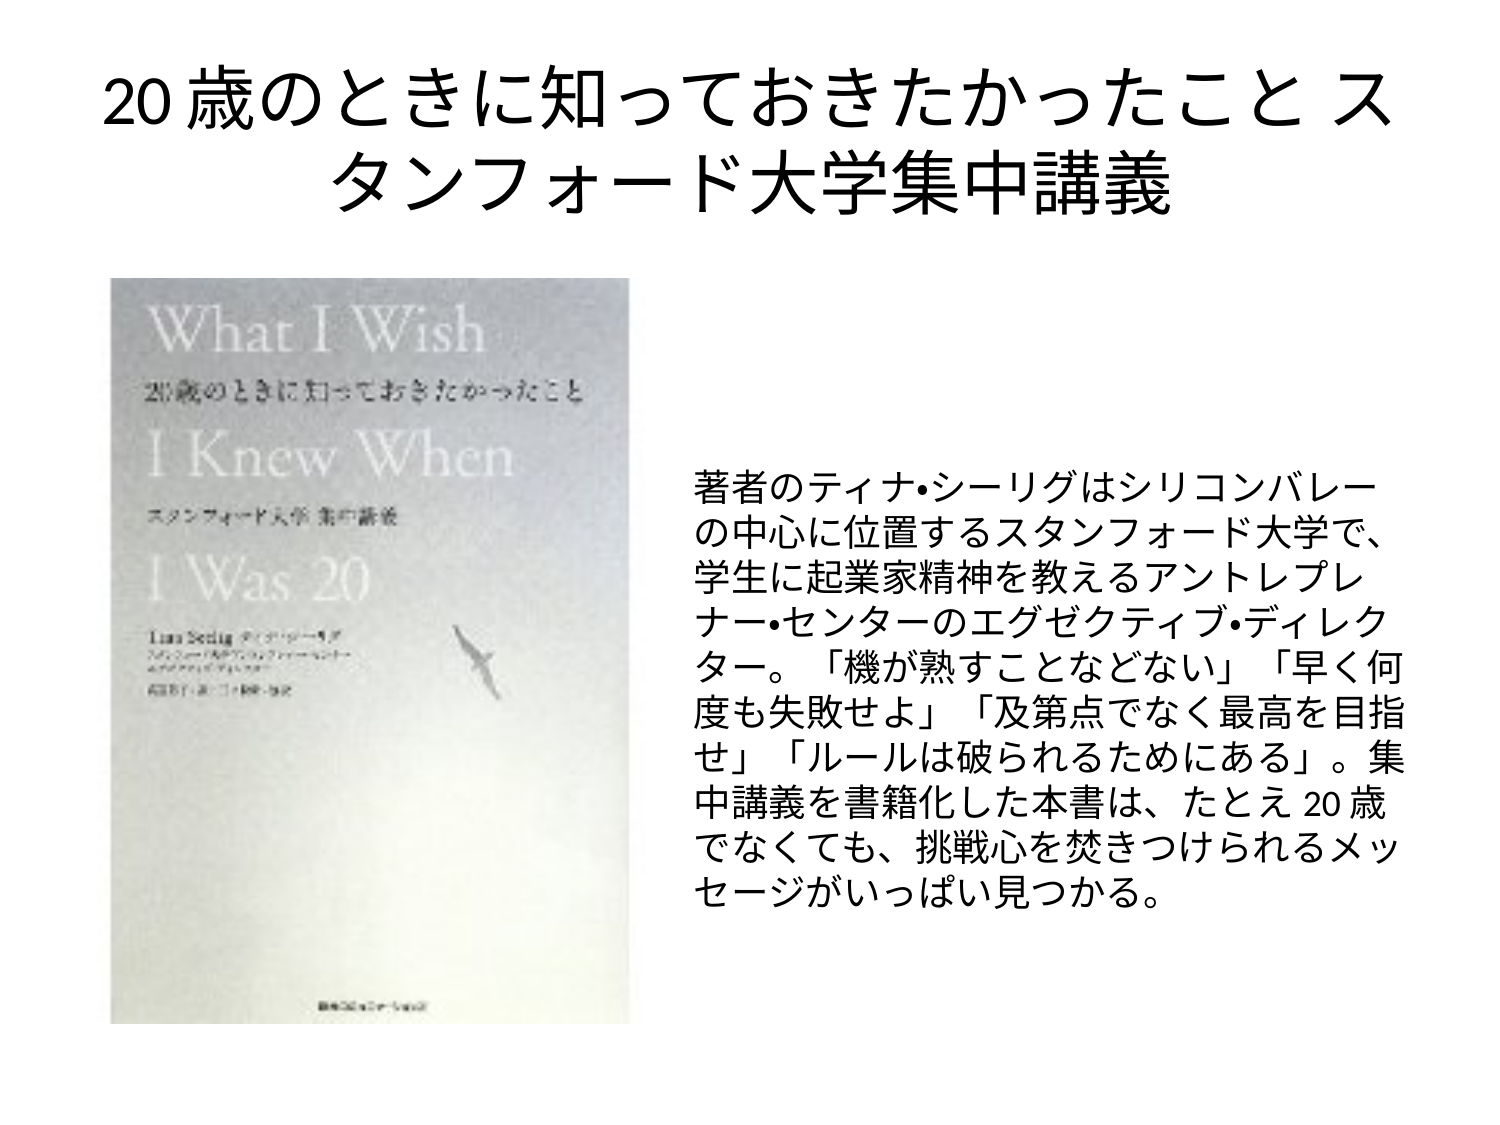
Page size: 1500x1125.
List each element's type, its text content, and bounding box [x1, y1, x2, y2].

text_box 著者のティナ・シーリグはシリコンバレーの中心に位置するスタンフォード大学で、学生に起業家精神を教えるアントレプレナー・センターのエグゼクティブ・ディレクター。「機が熟すことなどない」「早く何度も失敗せよ」「及第点でなく最高を目指せ」「ルールは破られるためにある」。集中講義を書籍化した本書は、たとえ20歳でなくても、挑戦心を焚きつけられるメッセージがいっぱい見つかる。 [749, 456, 1430, 921]
picture [0, 278, 745, 1024]
title 20歳のときに知っておきたかったこと スタンフォード大学集中講義 [75, 45, 1425, 233]
